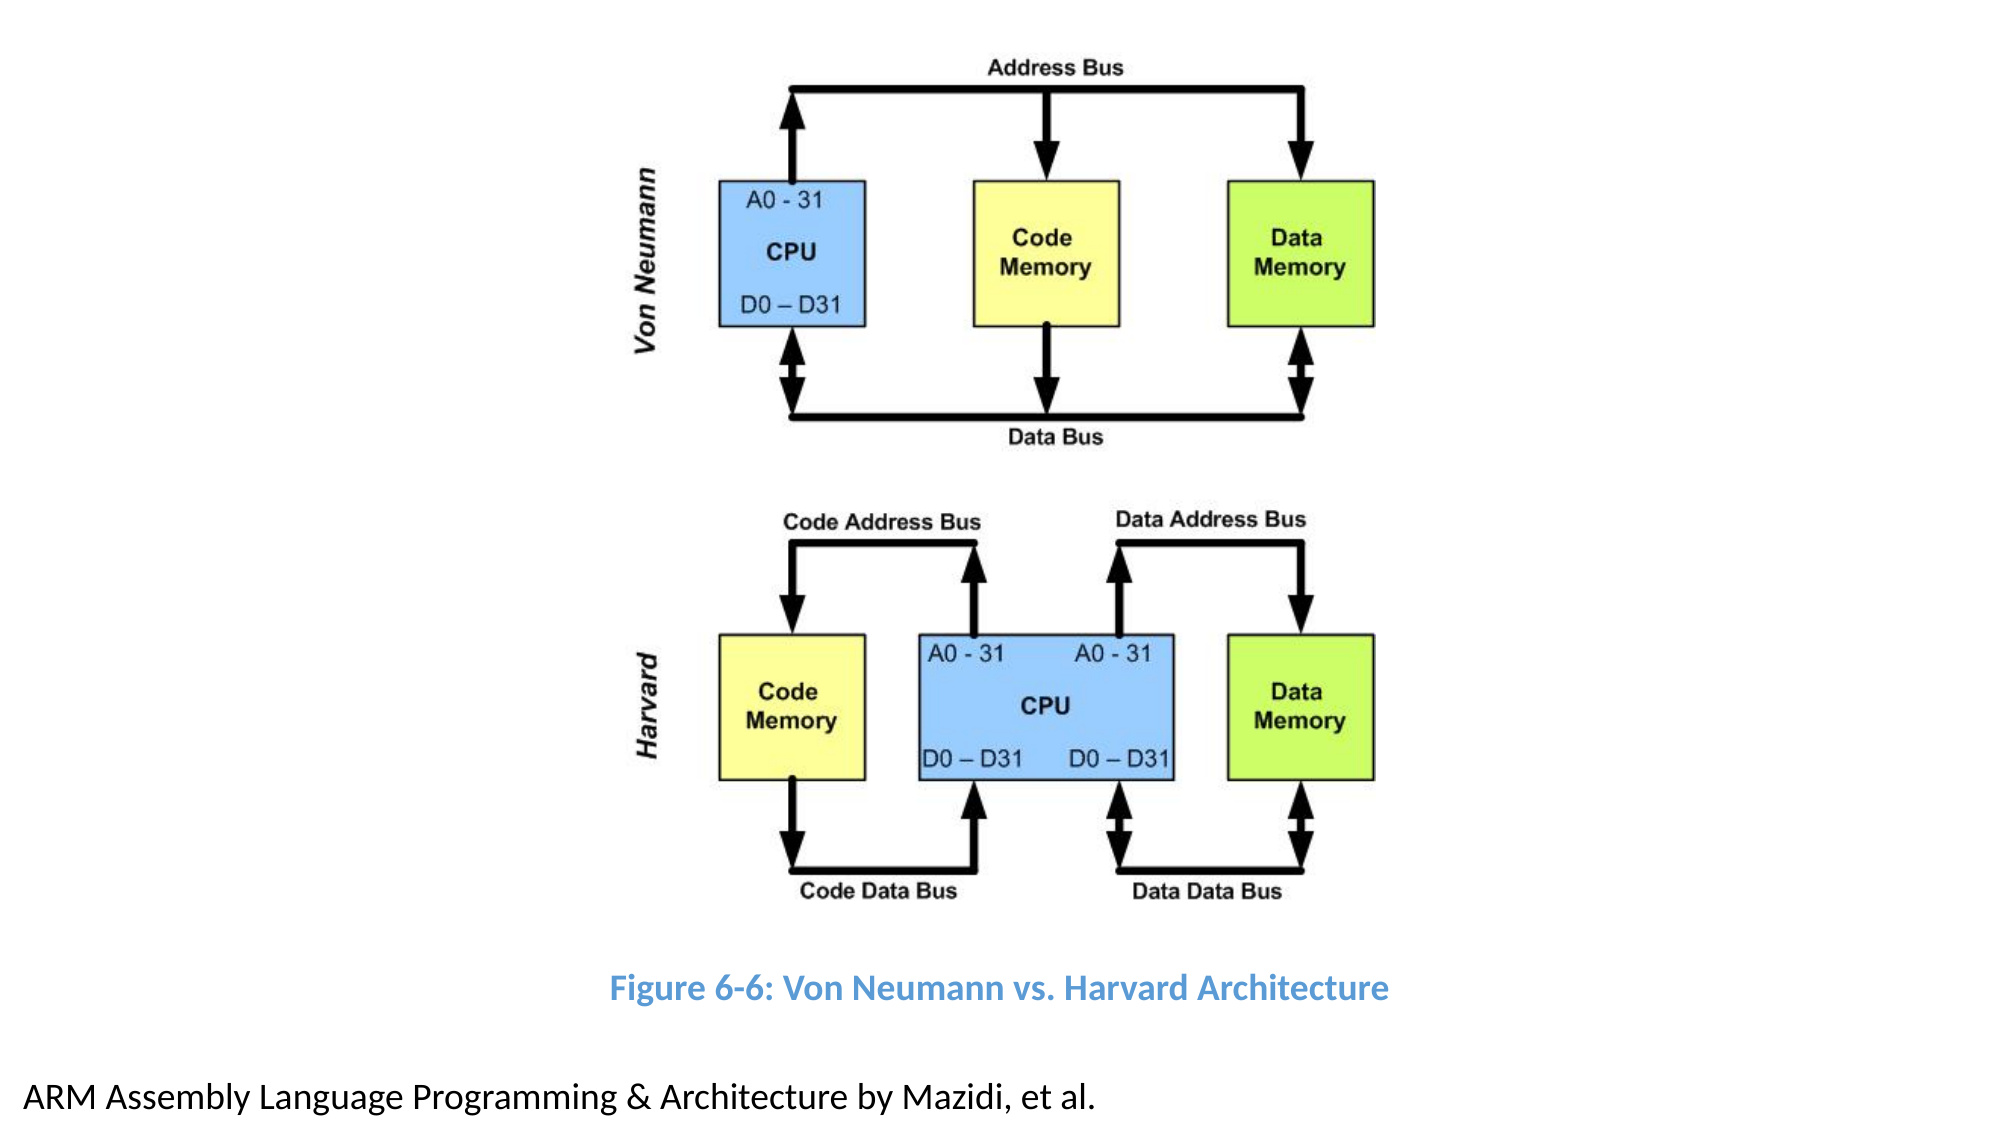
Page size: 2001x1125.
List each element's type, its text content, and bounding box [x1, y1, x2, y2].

text_box Figure 6-6: Von Neumann vs. Harvard Architecture [595, 955, 1406, 1016]
picture [625, 52, 1376, 908]
text_box ARM Assembly Language Programming & Architecture by Mazidi, et al. [0, 1064, 1300, 1125]
